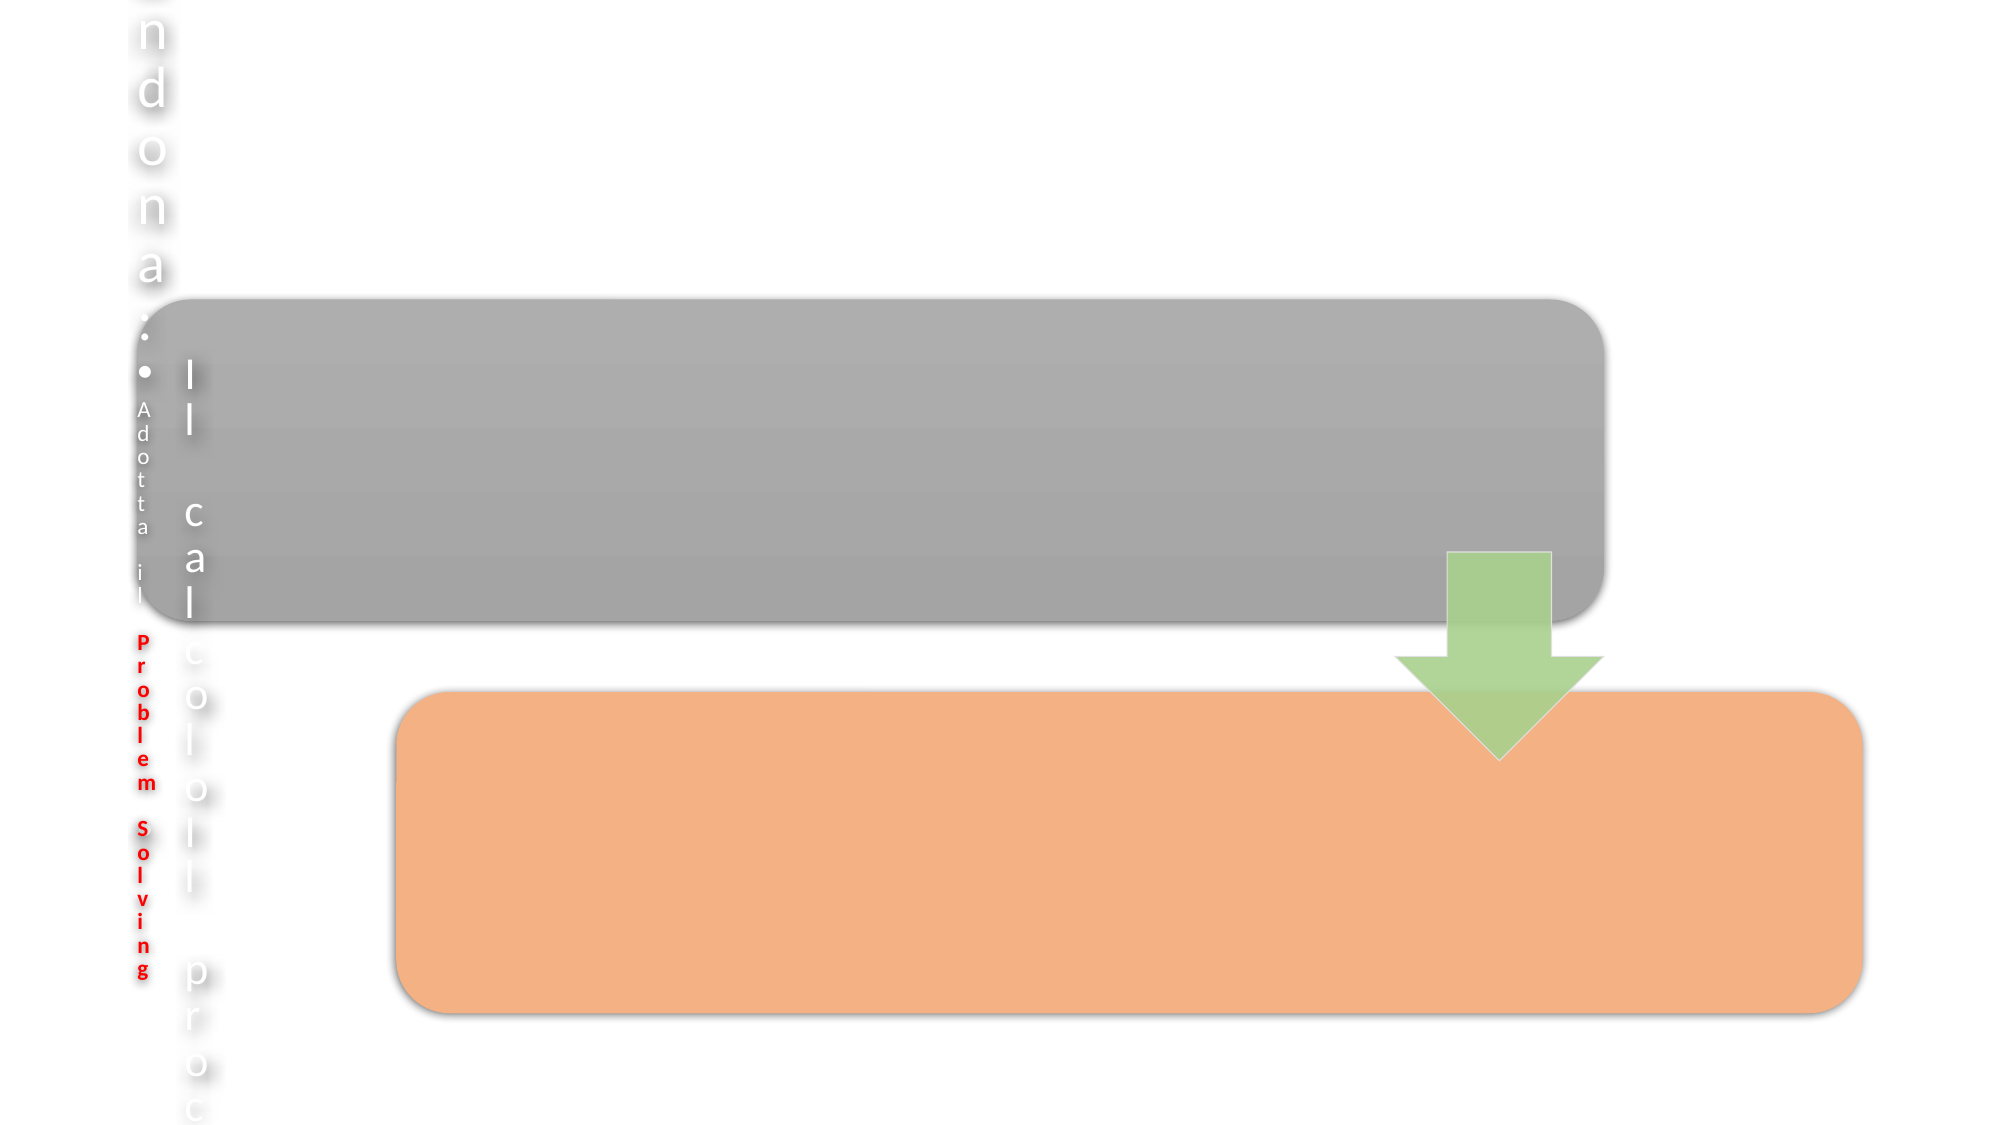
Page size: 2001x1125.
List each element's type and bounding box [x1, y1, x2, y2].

text_box [137, 299, 1863, 1014]
